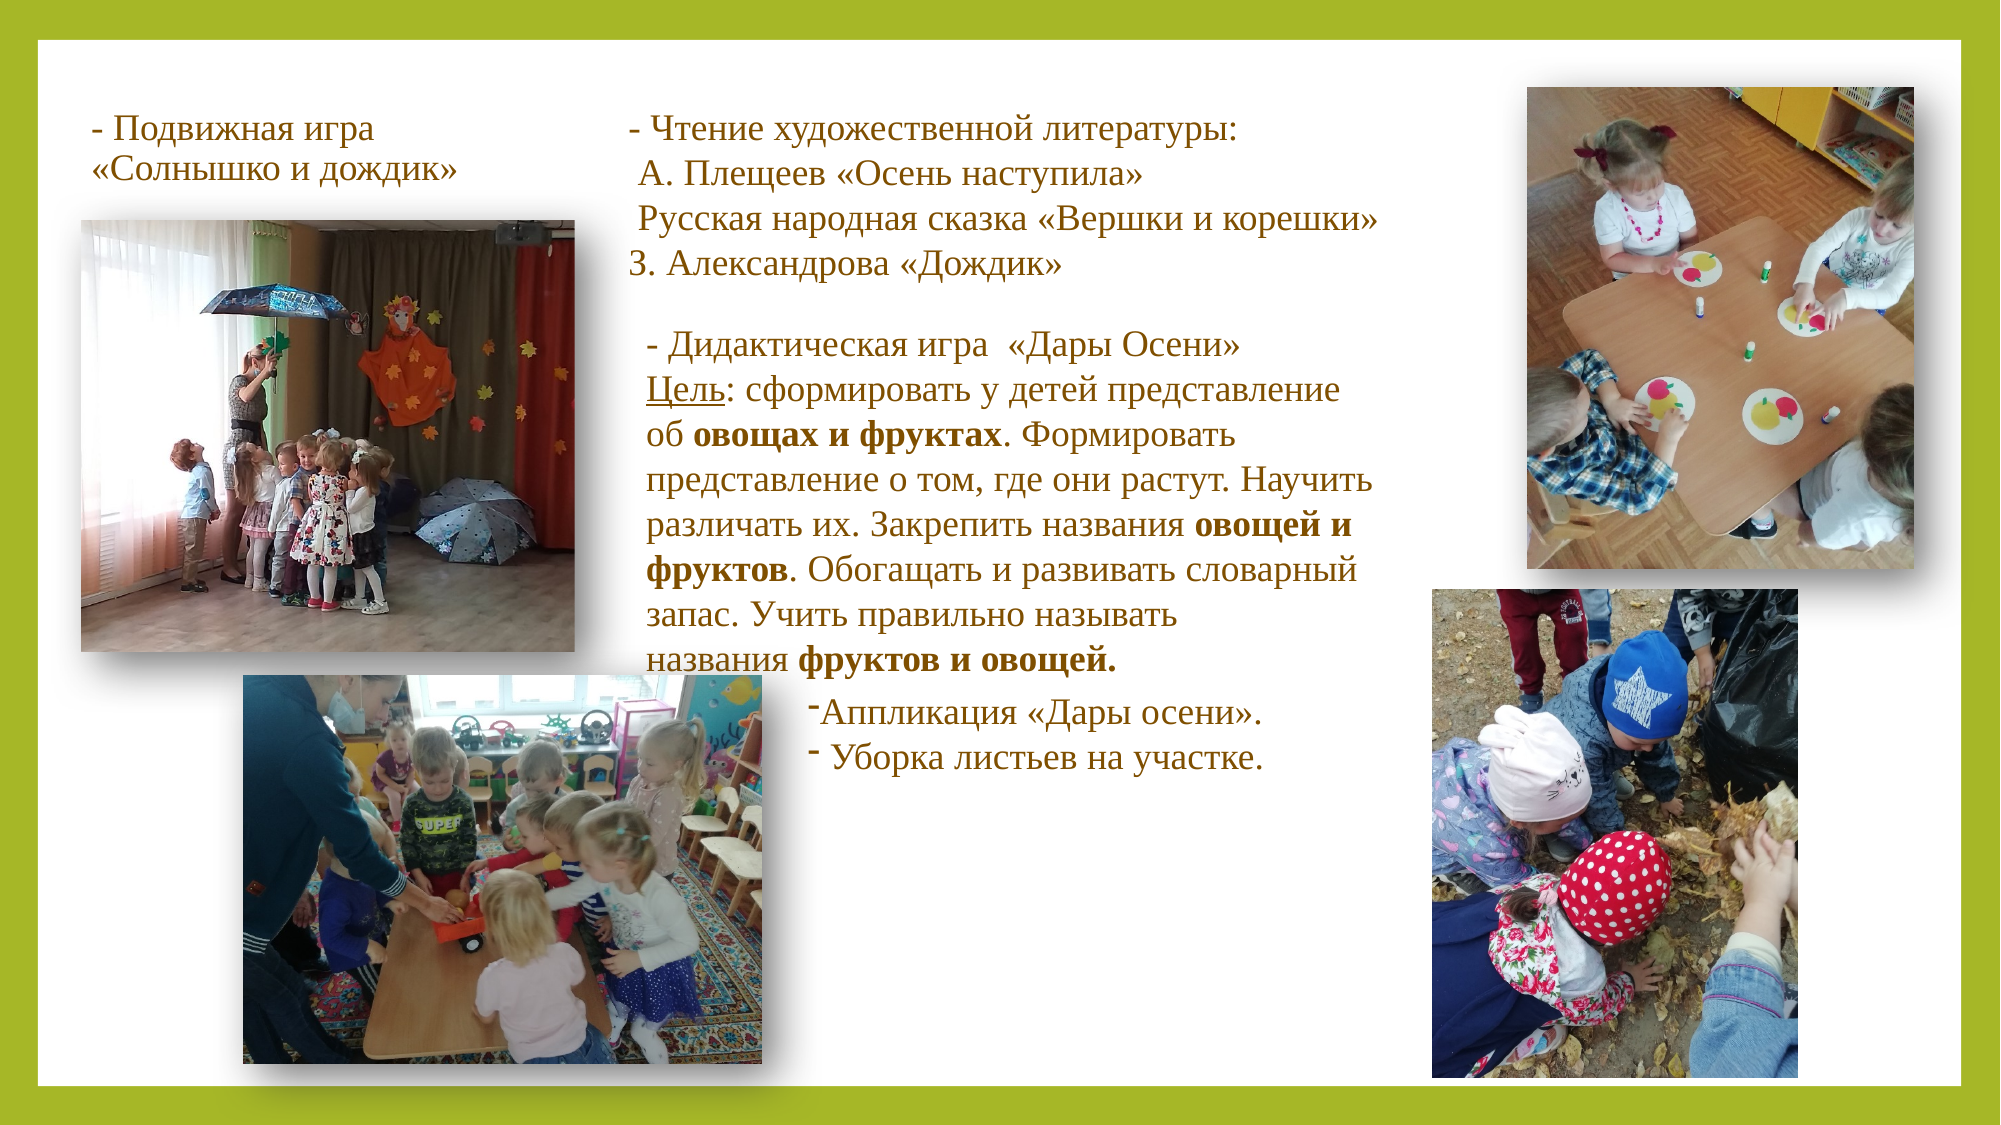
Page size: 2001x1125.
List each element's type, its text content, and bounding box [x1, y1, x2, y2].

text_box - Чтение художественной литературы: А. Плещеев «Осень наступила» Русская народная сказка «Вершки и корешки» З. Александрова «Дождик» [613, 95, 1411, 516]
picture [1526, 87, 1915, 570]
picture [1431, 589, 1798, 1078]
title - Подвижная игра «Солнышко и дождик» [75, 60, 669, 228]
picture [242, 674, 762, 1064]
text_box Аппликация «Дары осени». Уборка листьев на участке. [792, 679, 1385, 785]
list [80, 219, 575, 652]
text_box - Дидактическая игра «Дары Осени» Цель: сформировать у детей представление об овощах и фруктах. Формировать представление о том, где они растут. Научить различать их. Закрепить названия овощей и фруктов. Обогащать и развивать словарный запас. Учить правильно называть названия фруктов и овощей. [631, 311, 1411, 687]
